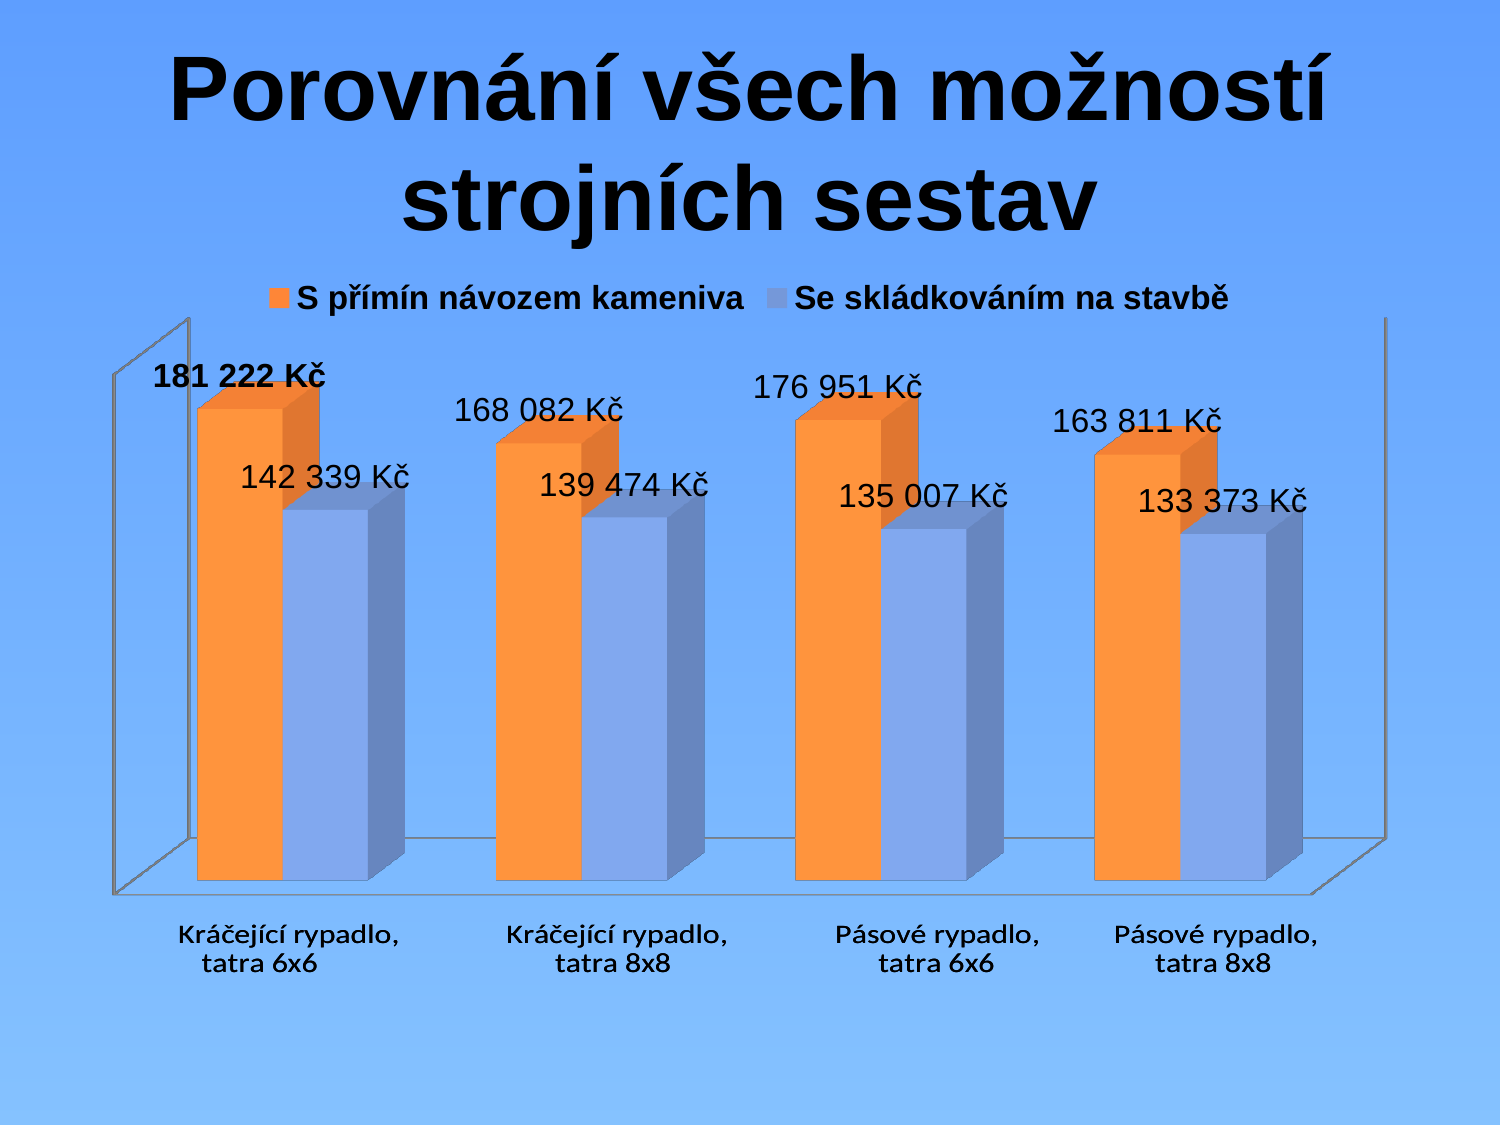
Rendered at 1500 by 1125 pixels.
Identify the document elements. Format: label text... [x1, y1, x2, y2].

title Porovnání všech možností strojních sestav [75, 45, 1425, 233]
chart [74, 262, 1426, 1006]
